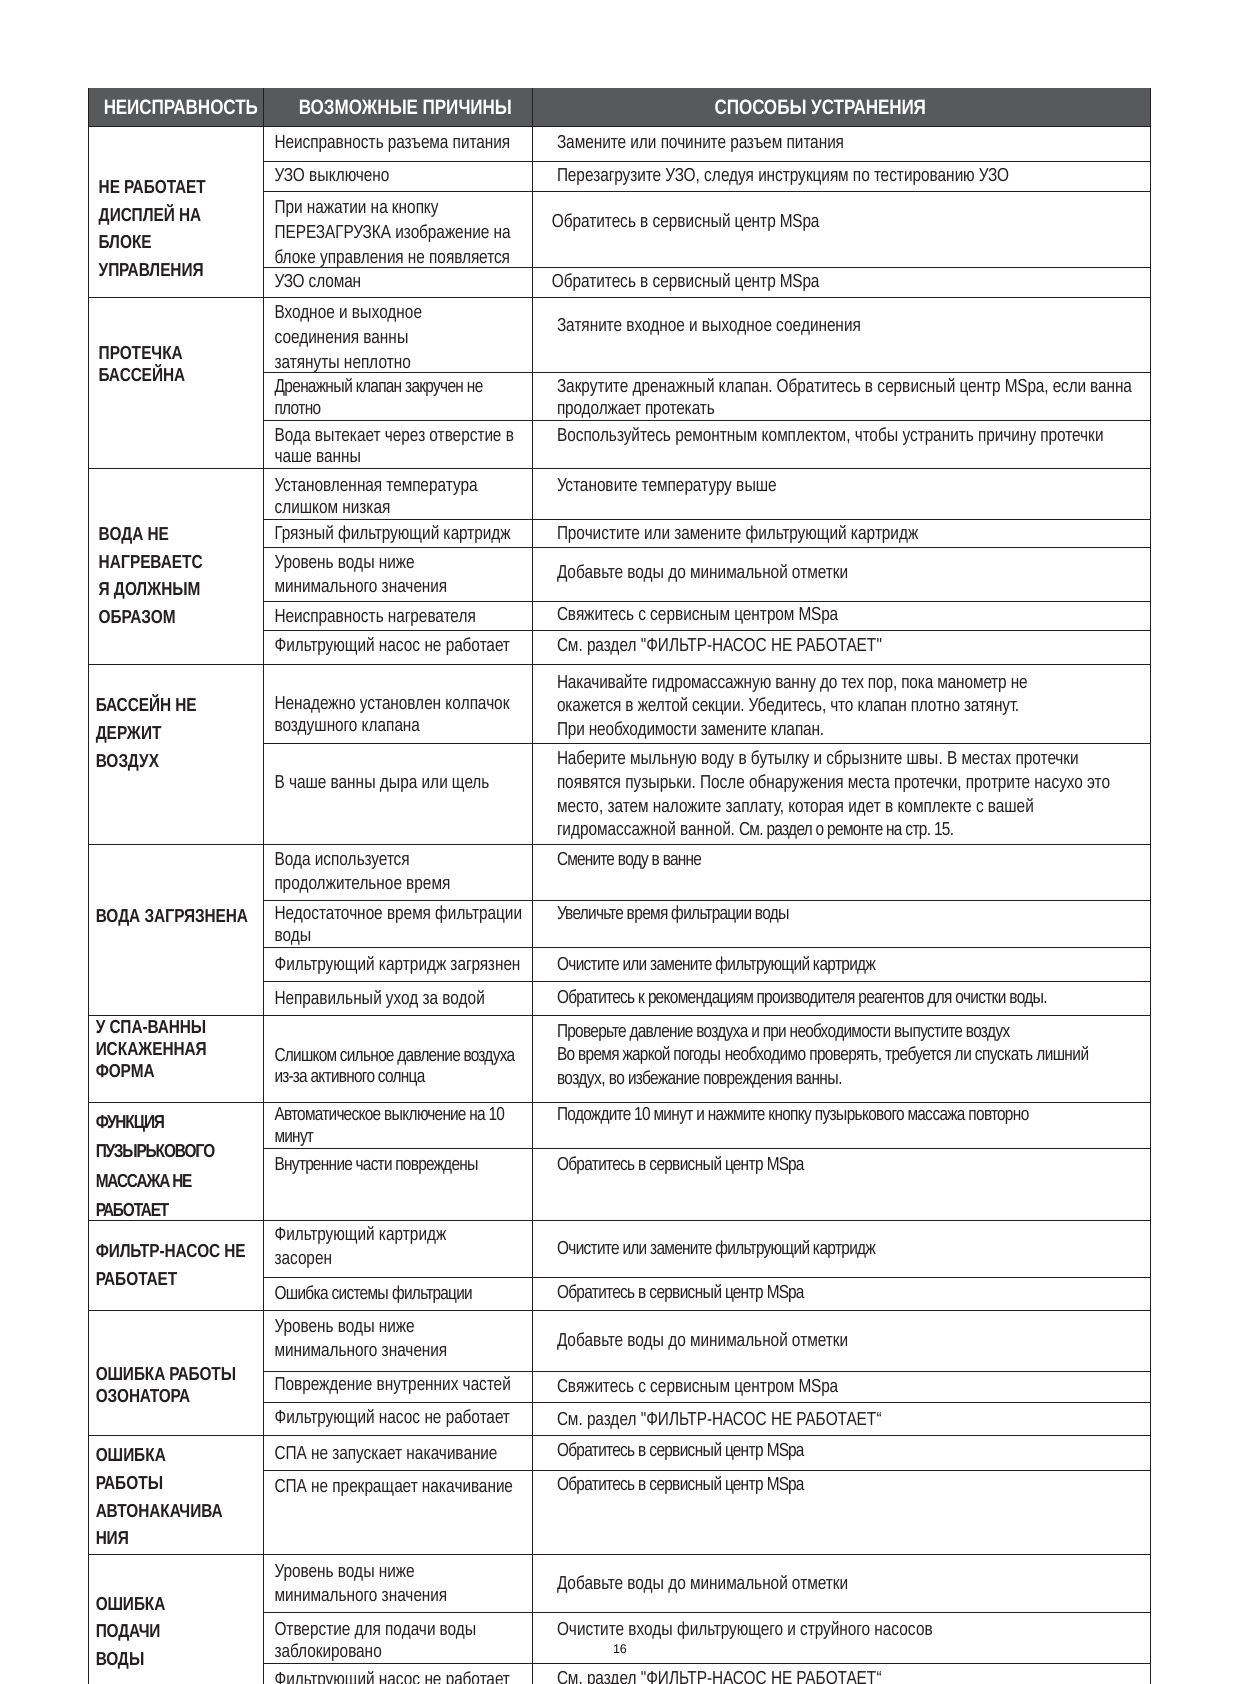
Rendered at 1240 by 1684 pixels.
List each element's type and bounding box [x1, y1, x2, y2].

table_cell [533, 1436, 1150, 1470]
table_cell [264, 520, 532, 547]
table_cell [264, 548, 532, 601]
table_cell [264, 665, 532, 743]
table_cell [264, 298, 532, 372]
table_cell [89, 665, 263, 844]
table_cell [264, 1016, 532, 1102]
table_cell [533, 665, 1150, 743]
table_cell [533, 469, 1150, 519]
table_cell [533, 373, 1150, 420]
table_cell [533, 1278, 1150, 1310]
table_cell [533, 1471, 1150, 1554]
table_cell [264, 469, 532, 519]
table_cell [533, 127, 1150, 161]
table_cell [89, 1555, 263, 1684]
table_cell [264, 744, 532, 844]
table_cell [533, 1311, 1150, 1371]
table_cell [533, 631, 1150, 664]
table_cell [533, 1221, 1150, 1277]
table_cell [264, 1403, 532, 1435]
table_cell [264, 982, 532, 1015]
table_cell [533, 162, 1150, 191]
table_cell [89, 1311, 263, 1435]
table_cell [89, 845, 263, 1015]
table_cell [89, 127, 263, 297]
table_cell [264, 373, 532, 420]
table_cell [264, 1311, 532, 1371]
table_cell [533, 901, 1150, 947]
table_cell [533, 948, 1150, 981]
table_header [89, 88, 263, 126]
table_cell [533, 1613, 1150, 1663]
table_cell [89, 1221, 263, 1310]
table_cell [89, 1016, 263, 1102]
table_cell [264, 1221, 532, 1277]
table_cell [533, 744, 1150, 844]
table_cell [264, 162, 532, 191]
table_cell [264, 1149, 532, 1220]
table_cell [264, 1471, 532, 1554]
table_cell [533, 421, 1150, 468]
table_cell [533, 845, 1150, 900]
table_header [264, 88, 532, 126]
table_cell [89, 1436, 263, 1554]
table_cell [533, 602, 1150, 630]
table_cell [264, 1436, 532, 1470]
table_cell [533, 1555, 1150, 1612]
table_cell [533, 1149, 1150, 1220]
table_cell [264, 948, 532, 981]
table_cell [264, 421, 532, 468]
table_cell [533, 1016, 1150, 1102]
table_cell [533, 298, 1150, 372]
table_cell [533, 520, 1150, 547]
table_cell [533, 1403, 1150, 1435]
table_cell [533, 268, 1150, 297]
table_cell [533, 1103, 1150, 1148]
table_cell [264, 1278, 532, 1310]
table_cell [264, 127, 532, 161]
table_cell [264, 845, 532, 900]
table_cell [264, 1555, 532, 1612]
table_cell [533, 982, 1150, 1015]
table_cell [264, 1372, 532, 1402]
table_cell [264, 1613, 532, 1663]
table_cell [89, 298, 263, 468]
table_cell [264, 602, 532, 630]
table_cell [264, 1103, 532, 1148]
table_header [533, 88, 1150, 126]
table_cell [533, 1372, 1150, 1402]
table_cell [533, 192, 1150, 267]
table_cell [264, 1664, 532, 1684]
table_cell [89, 1103, 263, 1220]
table_cell [264, 631, 532, 664]
table_cell [533, 548, 1150, 601]
table_cell [264, 901, 532, 947]
table_cell [89, 469, 263, 664]
table_cell [264, 192, 532, 267]
table_cell [264, 268, 532, 297]
table_cell [533, 1664, 1150, 1684]
